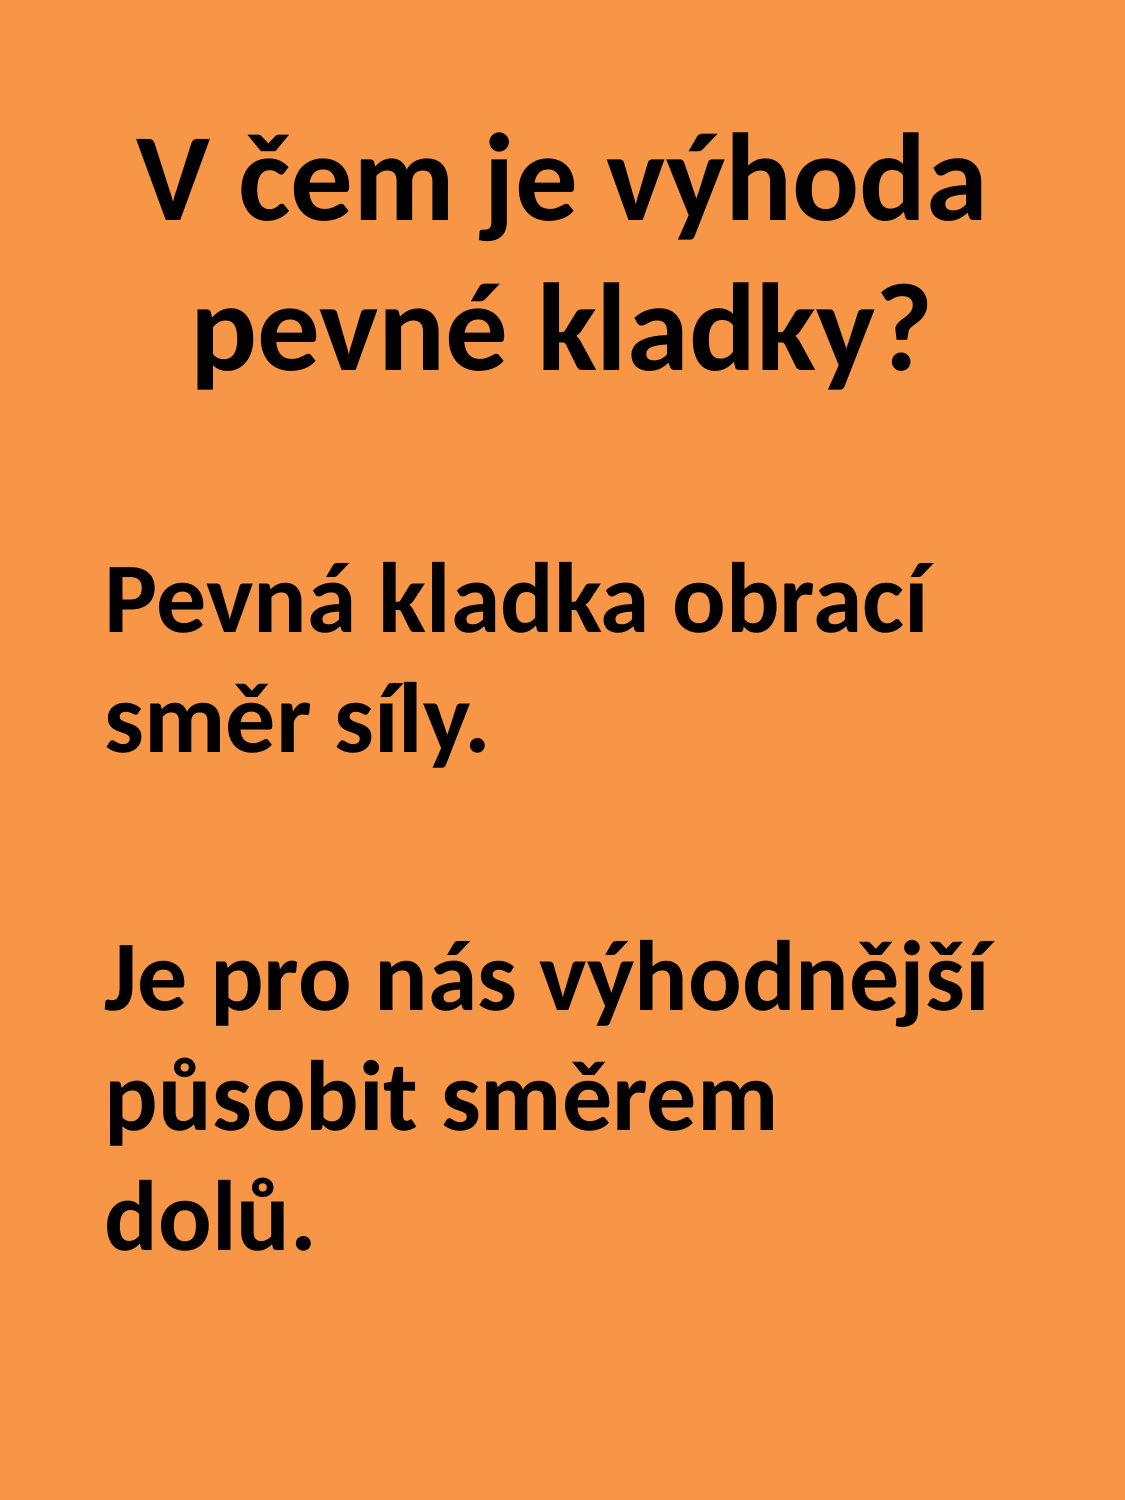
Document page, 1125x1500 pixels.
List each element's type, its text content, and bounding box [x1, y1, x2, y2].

text_box Pevná kladka obrací směr síly. [89, 525, 1024, 781]
text_box V čem je výhoda pevné kladky? [89, 88, 1035, 449]
text_box Je pro nás výhodnější působit směrem dolů. [89, 903, 1024, 1279]
